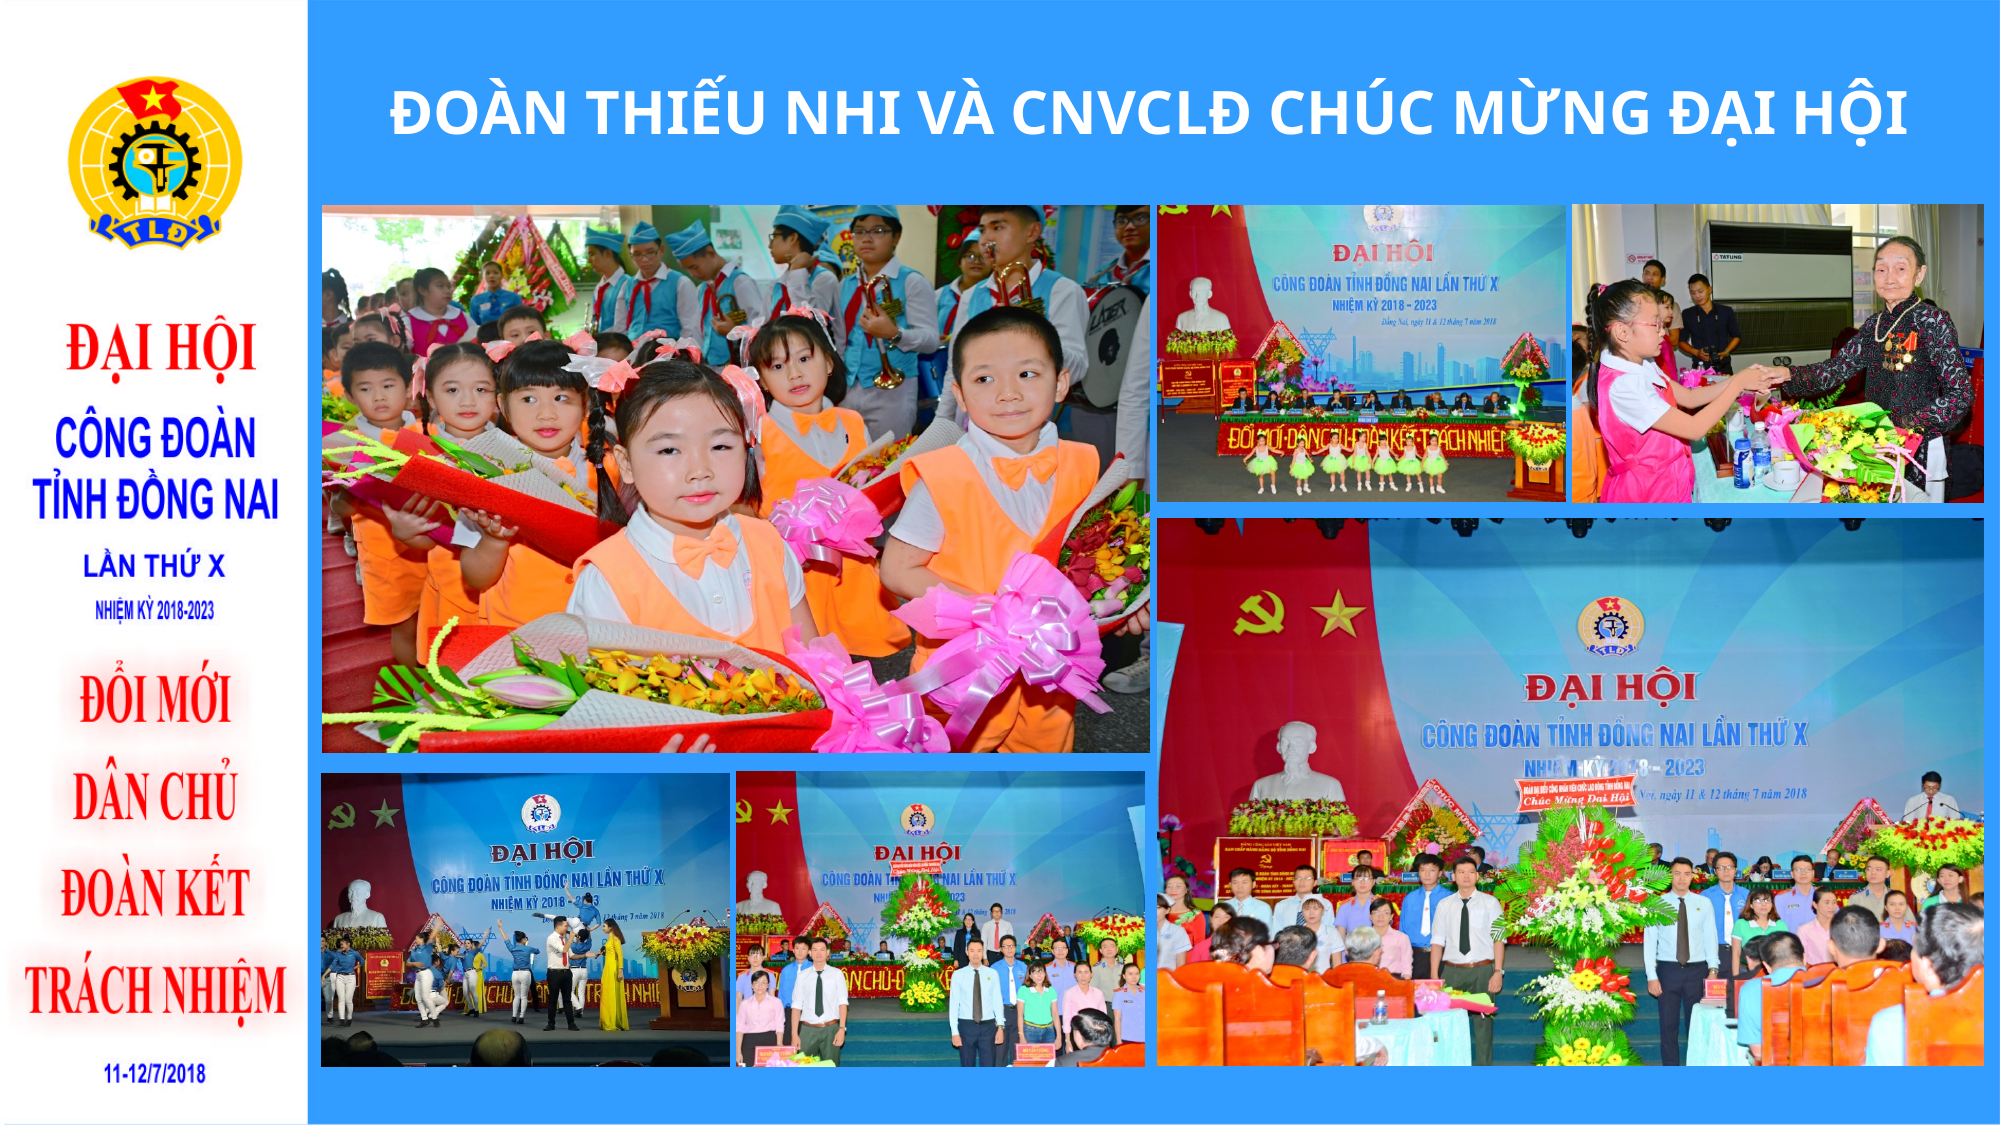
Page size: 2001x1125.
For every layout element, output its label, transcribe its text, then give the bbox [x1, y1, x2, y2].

title ĐOÀN THIẾU NHI VÀ CNVCLĐ CHÚC MỪNG ĐẠI HỘI [367, 59, 1932, 170]
picture [0, 0, 2001, 1125]
